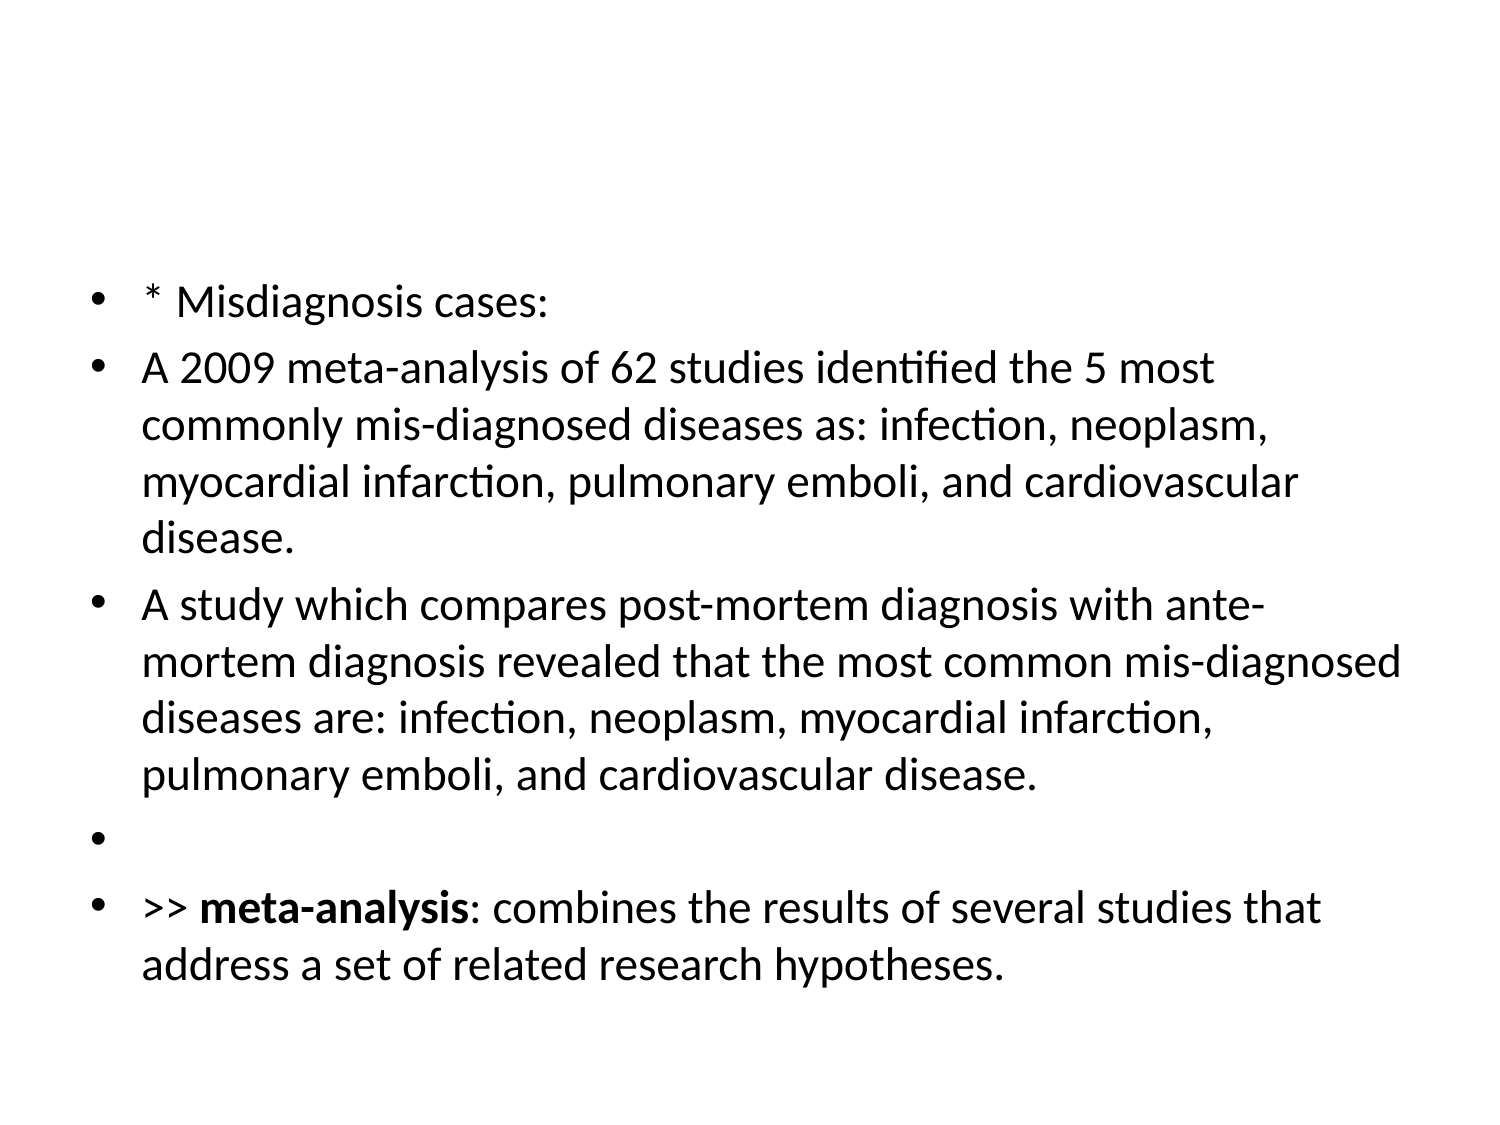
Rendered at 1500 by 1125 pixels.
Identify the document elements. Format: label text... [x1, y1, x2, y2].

list * Misdiagnosis cases: A 2009 meta-analysis of 62 studies identified the 5 most commonly mis-diagnosed diseases as: infection, neoplasm, myocardial infarction, pulmonary emboli, and cardiovascular disease. A study which compares post-mortem diagnosis with ante-mortem diagnosis revealed that the most common mis-diagnosed diseases are: infection, neoplasm, myocardial infarction, pulmonary emboli, and cardiovascular disease. >> meta-analysis: combines the results of several studies that address a set of related research hypotheses. [75, 262, 1425, 1005]
